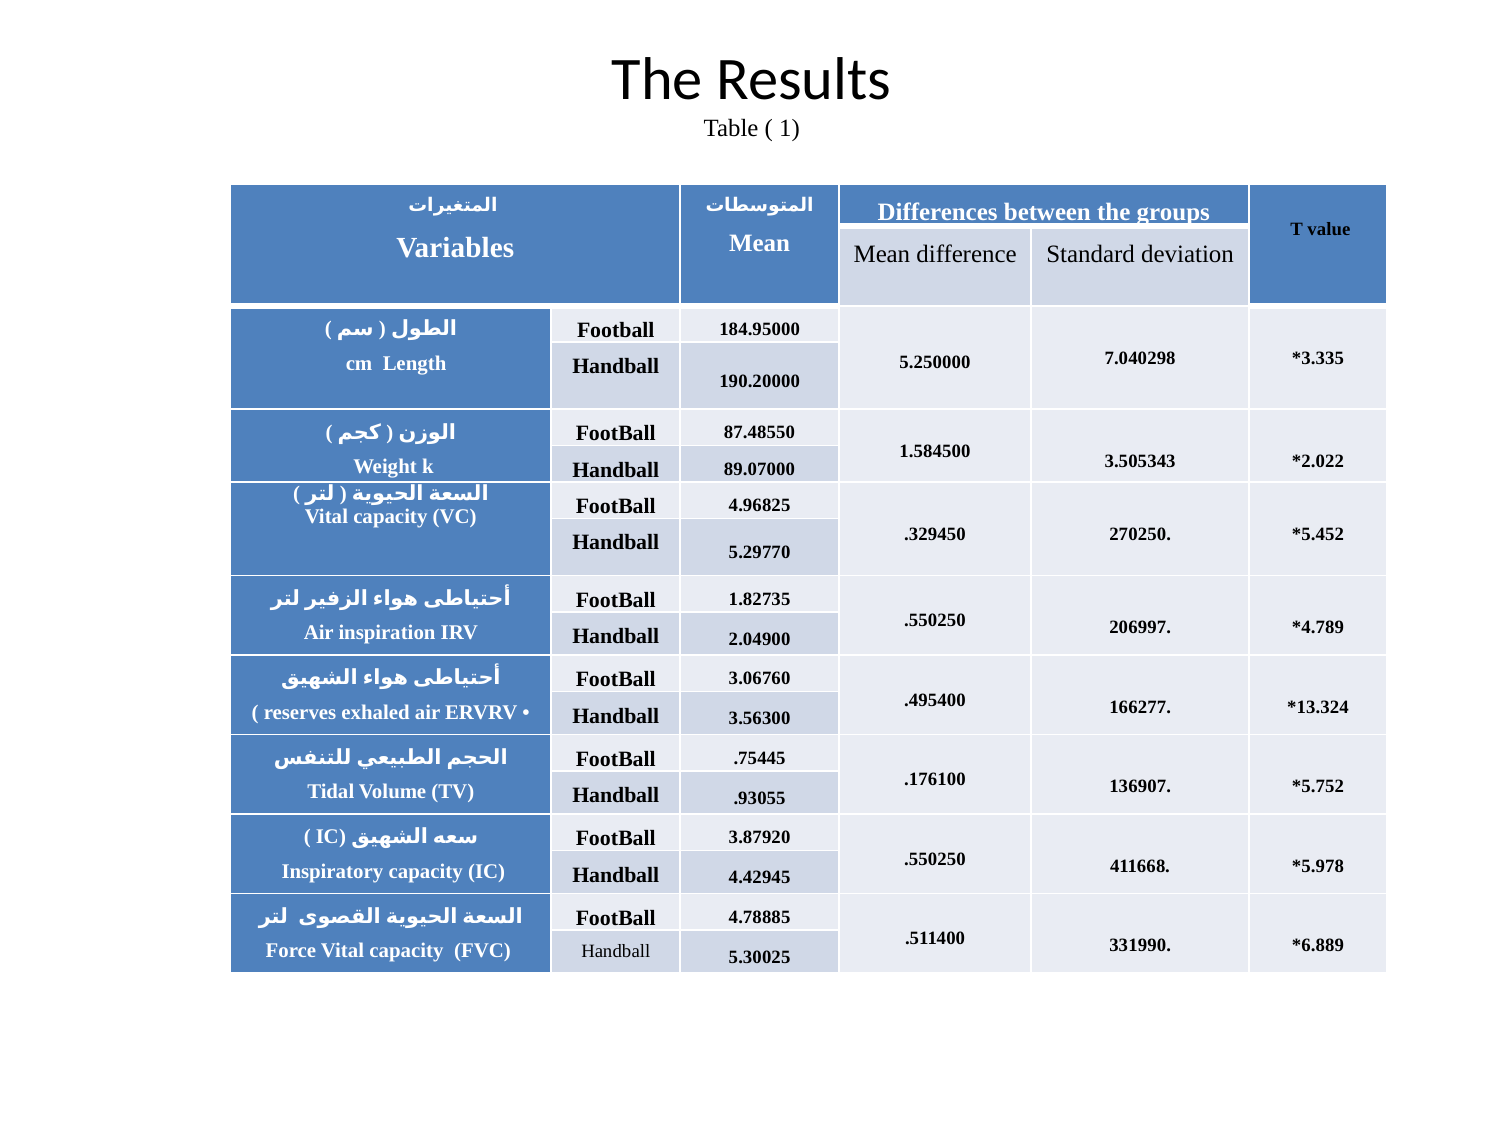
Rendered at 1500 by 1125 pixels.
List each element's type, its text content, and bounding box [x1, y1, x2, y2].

table_cell FootBall [552, 483, 679, 518]
table_cell .270250 [1032, 483, 1248, 575]
table_cell سعه الشهيق (IC ) Inspiratory capacity (IC) [231, 815, 550, 893]
table_cell FootBall [552, 894, 679, 929]
table_cell FootBall [552, 576, 679, 611]
table_cell Handball [552, 692, 679, 734]
table_cell السعة الحيوية ( لتر ) Vital capacity (VC) [231, 483, 550, 575]
table_header T value [1250, 185, 1386, 303]
table_cell Handball [552, 851, 679, 893]
table_cell 5.452* [1250, 483, 1386, 575]
table_cell 184.95000 [681, 309, 838, 341]
table_cell 3.56300 [681, 692, 838, 734]
table_cell أحتياطى هواء الزفير لتر Air inspiration IRV [231, 576, 550, 654]
table_cell 5.250000 [840, 307, 1030, 408]
table_cell Handball [552, 772, 679, 813]
table_cell 1.584500 [840, 410, 1030, 481]
table_cell الوزن ( كجم ) Weight k [231, 410, 550, 481]
table_cell السعة الحيوية القصوى لتر (FVC) Force Vital capacity [231, 894, 550, 972]
table_cell 4.96825 [681, 483, 838, 518]
table_cell .166277 [1032, 656, 1248, 734]
table_cell 2.022* [1250, 410, 1386, 481]
table_cell Handball [552, 613, 679, 654]
table_cell 7.040298 [1032, 307, 1248, 408]
table_cell .176100 [840, 735, 1030, 813]
table_cell 1.82735 [681, 576, 838, 611]
table_cell FootBall [552, 735, 679, 770]
table_cell 6.889* [1250, 894, 1386, 972]
table_cell 3.505343 [1032, 410, 1248, 481]
table_cell .495400 [840, 656, 1030, 734]
table_cell .331990 [1032, 894, 1248, 972]
table_cell .136907 [1032, 735, 1248, 813]
table_cell .329450 [840, 483, 1030, 575]
table_header Differences between the groups [840, 185, 1248, 223]
table_cell Handball [552, 343, 679, 408]
table_cell Handball [552, 519, 679, 575]
table_cell 5.752* [1250, 735, 1386, 813]
table_cell .511400 [840, 894, 1030, 972]
table_cell 13.324* [1250, 656, 1386, 734]
table_cell Standard deviation [1032, 229, 1248, 305]
table_cell 3.06760 [681, 656, 838, 691]
table_cell الحجم الطبيعي للتنفس Tidal Volume (TV) [231, 735, 550, 813]
table_cell 3.87920 [681, 815, 838, 850]
table_cell Mean difference [840, 229, 1030, 305]
table_cell Handball [552, 931, 679, 972]
table_cell FootBall [552, 656, 679, 691]
table_cell .93055 [681, 772, 838, 813]
table_cell FootBall [552, 410, 679, 445]
table_header المتغيرات Variables [231, 185, 679, 303]
table_cell .75445 [681, 735, 838, 770]
table_cell 89.07000 [681, 446, 838, 481]
table_cell FootBall [552, 815, 679, 850]
table_cell 87.48550 [681, 410, 838, 445]
table_cell Football [552, 309, 679, 341]
table_cell 4.78885 [681, 894, 838, 929]
table_cell .411668 [1032, 815, 1248, 893]
table_cell أحتياطى هواء الشهيق • reserves exhaled air ERVRV ) [231, 656, 550, 734]
table_cell 190.20000 [681, 343, 838, 408]
table_cell .550250 [840, 576, 1030, 654]
title The Results Table ( 1) [76, 30, 1427, 149]
table_cell Handball [552, 446, 679, 481]
table_cell .550250 [840, 815, 1030, 893]
table_cell 5.29770 [681, 519, 838, 575]
table_cell الطول ( سم ) cm Length [231, 309, 550, 408]
table_cell 4.42945 [681, 851, 838, 893]
table_cell 5.30025 [681, 931, 838, 972]
table_cell .206997 [1032, 576, 1248, 654]
table_cell 5.978* [1250, 815, 1386, 893]
table_cell 4.789* [1250, 576, 1386, 654]
table_cell 2.04900 [681, 613, 838, 654]
table_header المتوسطات Mean [681, 185, 838, 303]
table_cell 3.335* [1250, 309, 1386, 408]
